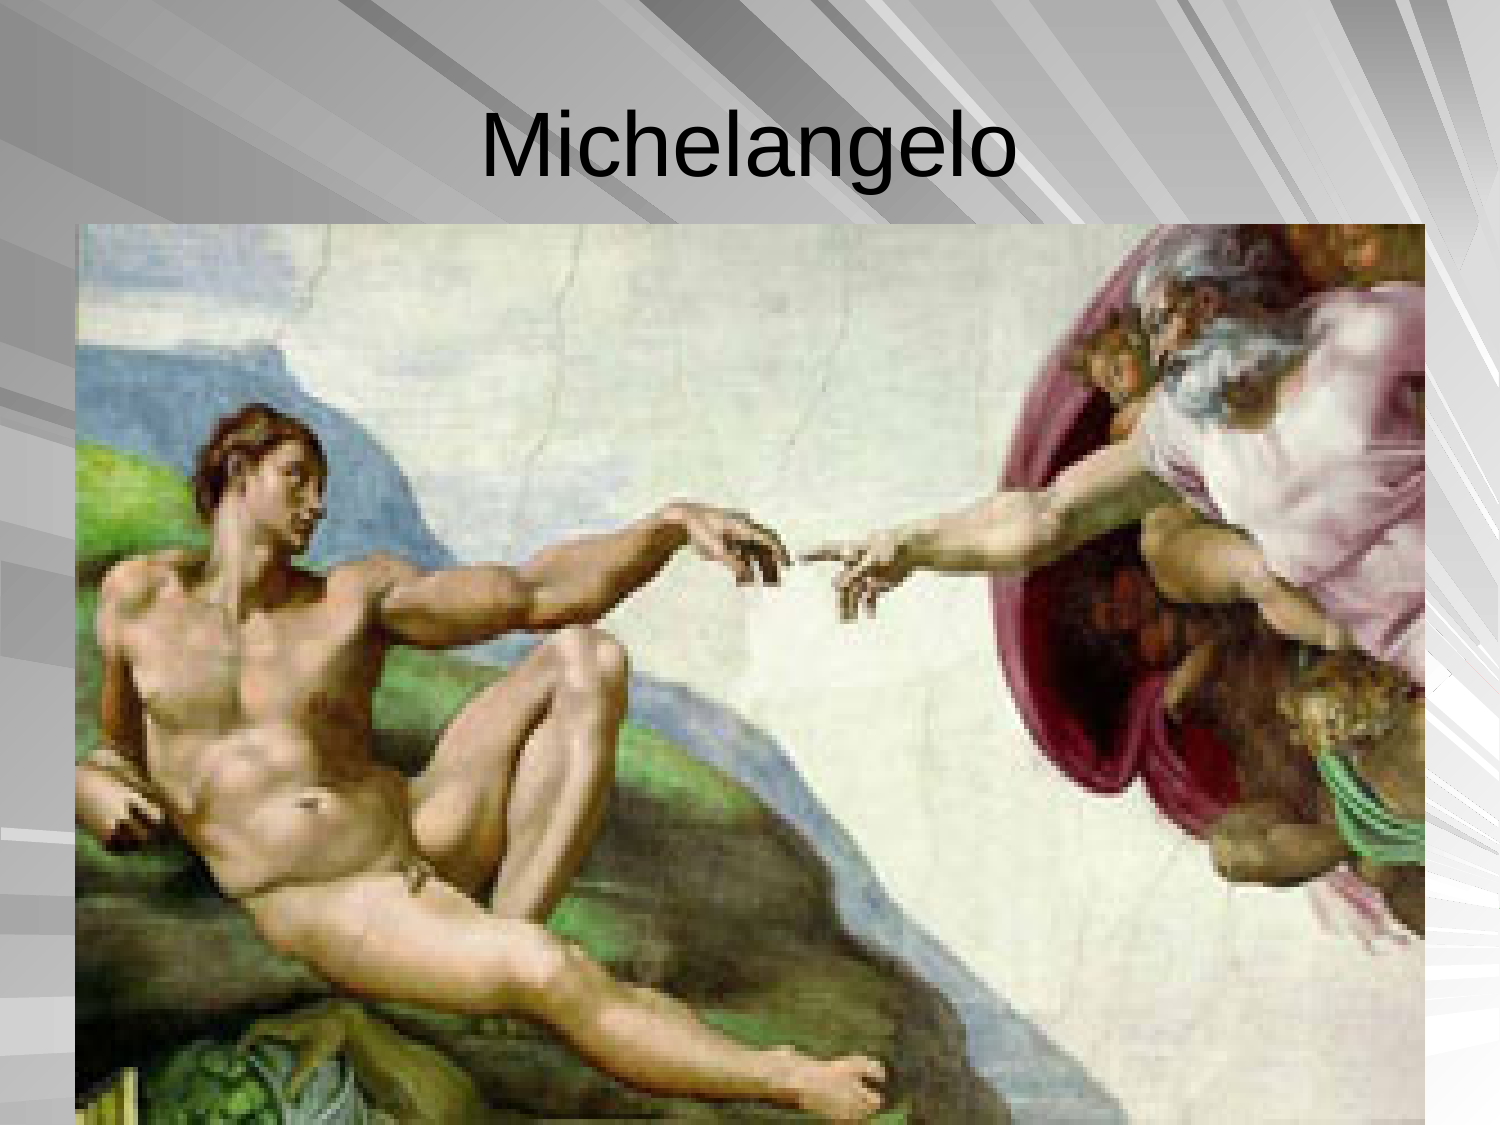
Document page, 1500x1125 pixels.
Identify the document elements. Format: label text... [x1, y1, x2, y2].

picture [74, 224, 1426, 1125]
title Michelangelo [75, 45, 1425, 224]
